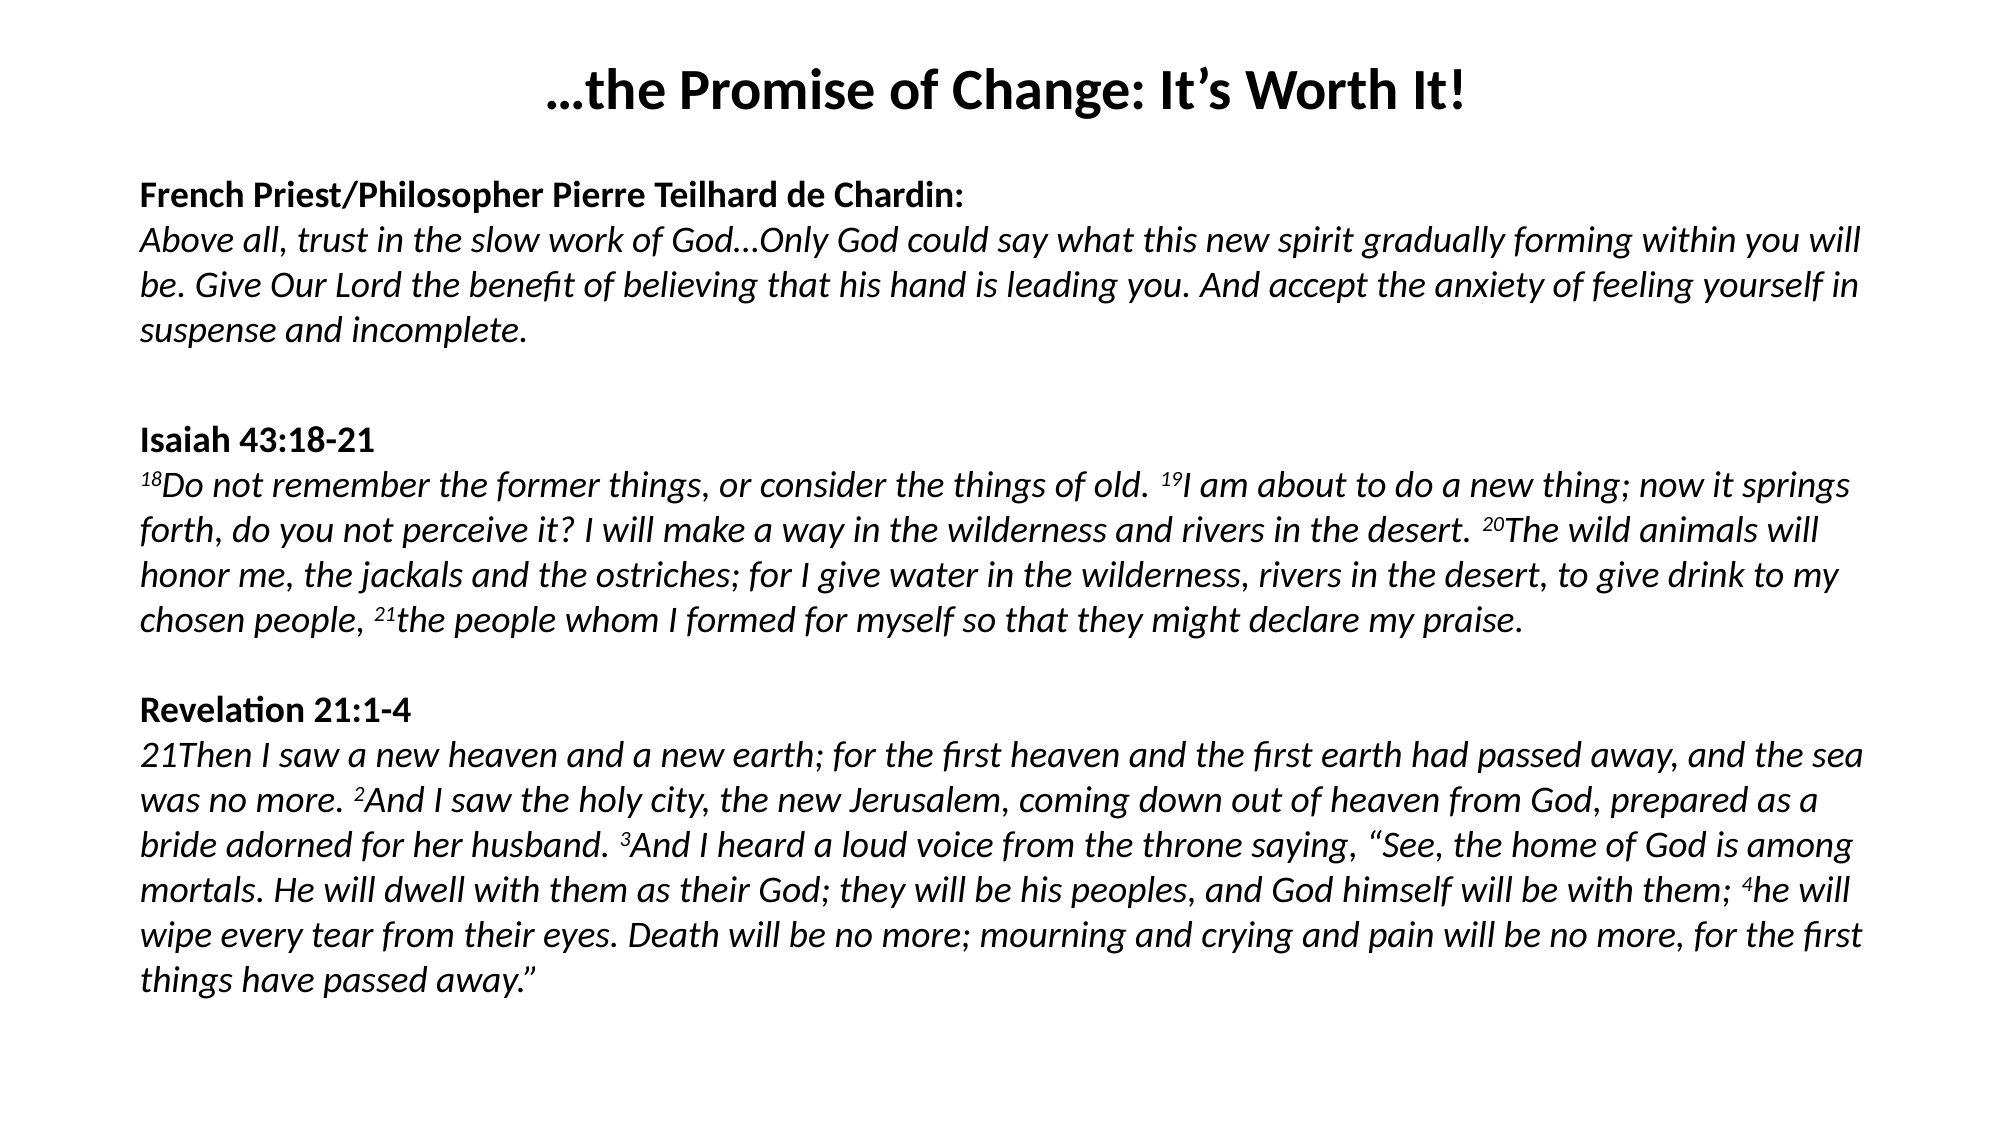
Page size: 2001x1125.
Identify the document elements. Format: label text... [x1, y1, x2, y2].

text_box French Priest/Philosopher Pierre Teilhard de Chardin: Above all, trust in the slow work of God…Only God could say what this new spirit gradually forming within you will be. Give Our Lord the benefit of believing that his hand is leading you. And accept the anxiety of feeling yourself in suspense and incomplete. [125, 162, 1887, 407]
text_box Isaiah 43:18-21 18Do not remember the former things, or consider the things of old. 19I am about to do a new thing; now it springs forth, do you not perceive it? I will make a way in the wilderness and rivers in the desert. 20The wild animals will honor me, the jackals and the ostriches; for I give water in the wilderness, rivers in the desert, to give drink to my chosen people, 21the people whom I formed for myself so that they might declare my praise. Revelation 21:1-4 21Then I saw a new heaven and a new earth; for the first heaven and the first earth had passed away, and the sea was no more. 2And I saw the holy city, the new Jerusalem, coming down out of heaven from God, prepared as a bride adorned for her husband. 3And I heard a loud voice from the throne saying, “See, the home of God is among mortals. He will dwell with them as their God; they will be his peoples, and God himself will be with them; 4he will wipe every tear from their eyes. Death will be no more; mourning and crying and pain will be no more, for the first things have passed away.” [124, 407, 1899, 1053]
text_box …the Promise of Change: It’s Worth It! [174, 44, 1838, 129]
